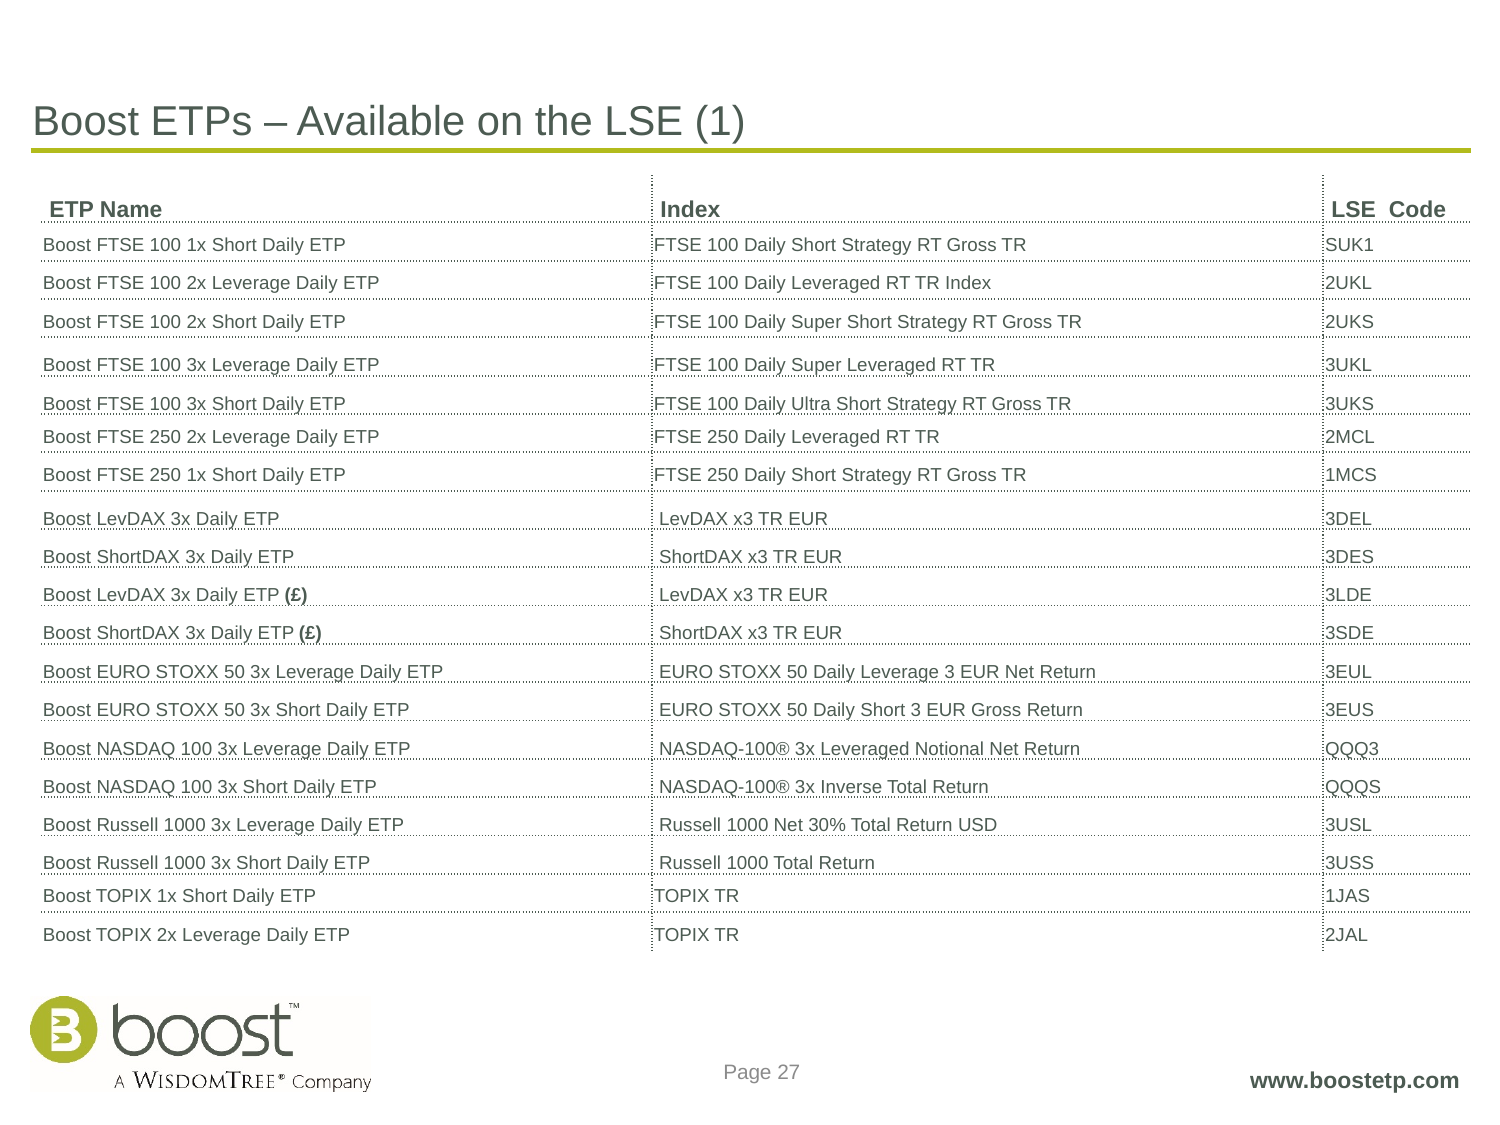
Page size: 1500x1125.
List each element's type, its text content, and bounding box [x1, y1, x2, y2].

table_cell QQQS [1323, 759, 1471, 797]
table_cell Boost ShortDAX 3x Daily ETP [41, 529, 652, 567]
table_cell 3LDE [1323, 567, 1471, 606]
table_cell ShortDAX x3 TR EUR [652, 529, 1323, 567]
table_cell 3DEL [1323, 491, 1471, 529]
table_cell FTSE 250 Daily Leveraged RT TR [652, 414, 1323, 452]
table_header ETP Name [41, 175, 652, 222]
table_cell TOPIX TR [652, 912, 1323, 951]
table_cell EURO STOXX 50 Daily Short 3 EUR Gross Return [652, 682, 1323, 721]
table_cell 3USS [1323, 836, 1471, 874]
table_cell Boost TOPIX 2x Leverage Daily ETP [41, 912, 652, 951]
table_cell Boost ShortDAX 3x Daily ETP (£) [41, 606, 652, 644]
picture [30, 996, 371, 1092]
text_box Boost ETPs – Available on the LSE (1) [17, 86, 1365, 152]
table_cell FTSE 100 Daily Super Short Strategy RT Gross TR [652, 299, 1323, 337]
table_cell FTSE 100 Daily Short Strategy RT Gross TR [652, 222, 1323, 261]
table_cell Boost LevDAX 3x Daily ETP [41, 491, 652, 529]
table_cell Boost FTSE 250 1x Short Daily ETP [41, 452, 652, 491]
table_cell 3EUL [1323, 644, 1471, 682]
table_cell Boost FTSE 100 3x Short Daily ETP [41, 376, 652, 414]
table_cell 2MCL [1323, 414, 1471, 452]
table_header LSE Code [1323, 175, 1471, 222]
table_cell Boost NASDAQ 100 3x Leverage Daily ETP [41, 721, 652, 759]
table_cell Boost FTSE 100 3x Leverage Daily ETP [41, 337, 652, 376]
table_cell 3SDE [1323, 606, 1471, 644]
table_cell FTSE 250 Daily Short Strategy RT Gross TR [652, 452, 1323, 491]
table_cell Boost LevDAX 3x Daily ETP (£) [41, 567, 652, 606]
table_cell 2UKL [1323, 261, 1471, 299]
table_cell NASDAQ-100® 3x Leveraged Notional Net Return [652, 721, 1323, 759]
table_cell NASDAQ-100® 3x Inverse Total Return [652, 759, 1323, 797]
table_cell Boost FTSE 100 1x Short Daily ETP [41, 222, 652, 261]
table_cell QQQ3 [1323, 721, 1471, 759]
table_cell FTSE 100 Daily Super Leveraged RT TR [652, 337, 1323, 376]
table_cell ShortDAX x3 TR EUR [652, 606, 1323, 644]
table_cell 3EUS [1323, 682, 1471, 721]
table_cell SUK1 [1323, 222, 1471, 261]
table_cell 2JAL [1323, 912, 1471, 951]
table_cell 3UKS [1323, 376, 1471, 414]
table_cell LevDAX x3 TR EUR [652, 491, 1323, 529]
table_cell Russell 1000 Net 30% Total Return USD [652, 797, 1323, 836]
table_cell Boost EURO STOXX 50 3x Leverage Daily ETP [41, 644, 652, 682]
table_cell Boost FTSE 250 2x Leverage Daily ETP [41, 414, 652, 452]
table_header Index [652, 175, 1323, 222]
table_cell FTSE 100 Daily Leveraged RT TR Index [652, 261, 1323, 299]
table_cell 3UKL [1323, 337, 1471, 376]
table_cell EURO STOXX 50 Daily Leverage 3 EUR Net Return [652, 644, 1323, 682]
table_cell Boost Russell 1000 3x Short Daily ETP [41, 836, 652, 874]
table_cell 2UKS [1323, 299, 1471, 337]
table_cell Russell 1000 Total Return [652, 836, 1323, 874]
table_cell Boost FTSE 100 2x Leverage Daily ETP [41, 261, 652, 299]
table_cell Boost NASDAQ 100 3x Short Daily ETP [41, 759, 652, 797]
table_cell Boost EURO STOXX 50 3x Short Daily ETP [41, 682, 652, 721]
table_cell Boost Russell 1000 3x Leverage Daily ETP [41, 797, 652, 836]
table_cell LevDAX x3 TR EUR [652, 567, 1323, 606]
table_cell Boost FTSE 100 2x Short Daily ETP [41, 299, 652, 337]
table_cell TOPIX TR [652, 874, 1323, 912]
table_cell 1JAS [1323, 874, 1471, 912]
table_cell 3DES [1323, 529, 1471, 567]
table_cell Boost TOPIX 1x Short Daily ETP [41, 874, 652, 912]
table_cell 3USL [1323, 797, 1471, 836]
table_cell 1MCS [1323, 452, 1471, 491]
table_cell FTSE 100 Daily Ultra Short Strategy RT Gross TR [652, 376, 1323, 414]
